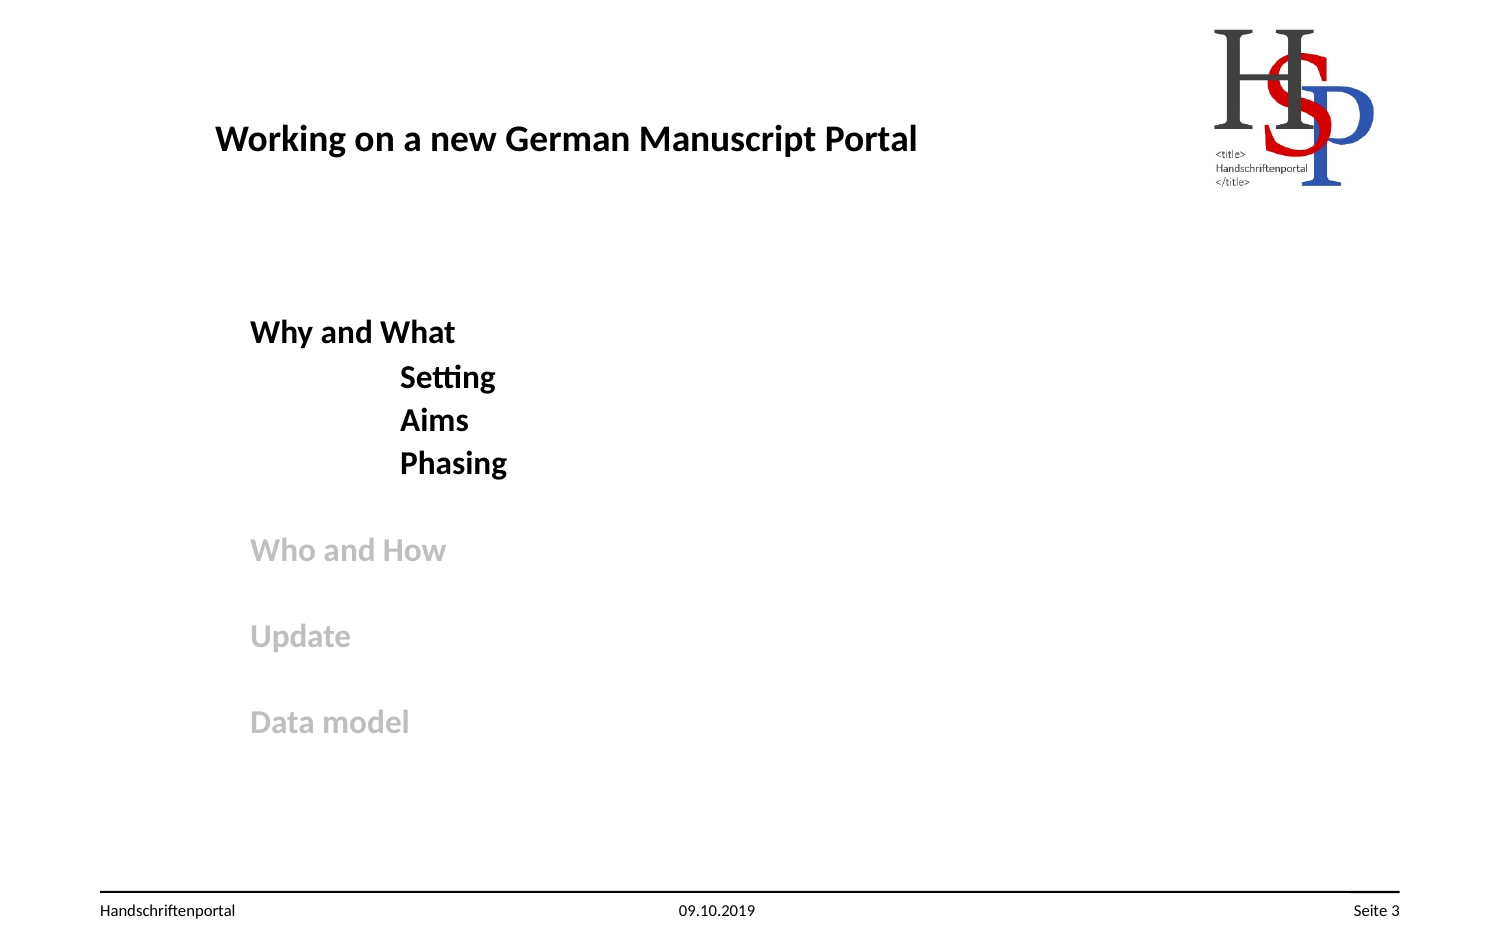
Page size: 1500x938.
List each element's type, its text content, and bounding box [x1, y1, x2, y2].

list Why and What Setting Aims Phasing Who and How Update Data model [100, 208, 1400, 863]
picture [1207, 22, 1376, 191]
title Working on a new German Manuscript Portal [100, 114, 1034, 174]
